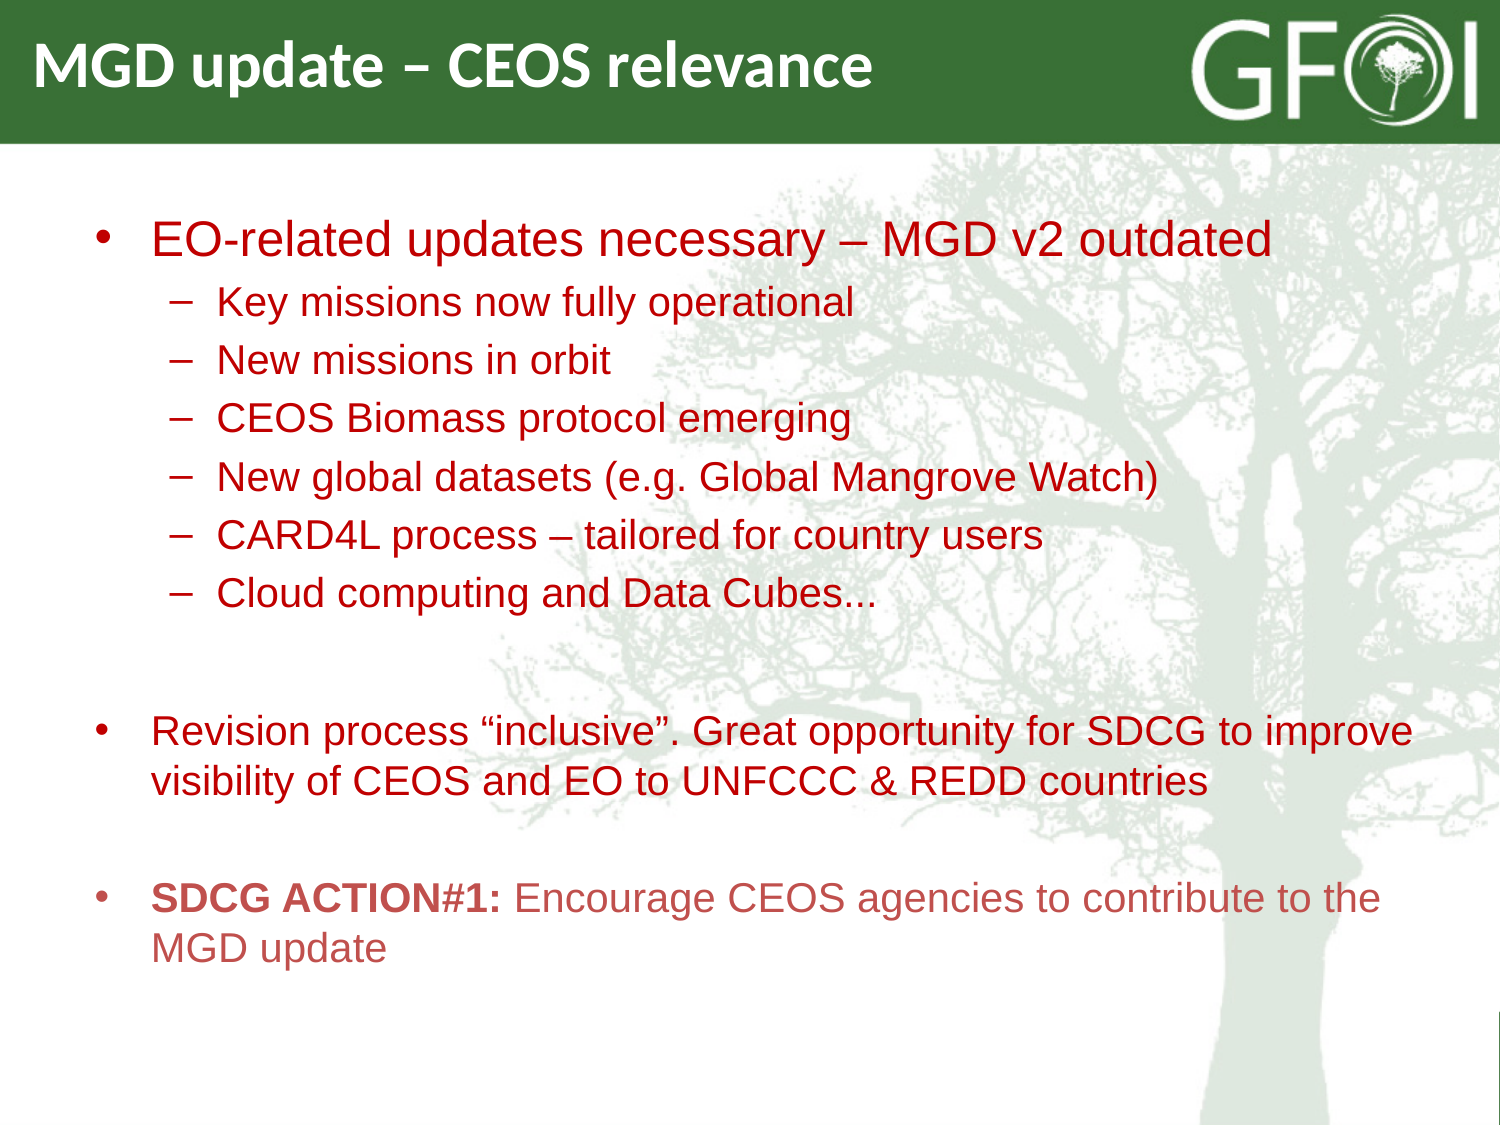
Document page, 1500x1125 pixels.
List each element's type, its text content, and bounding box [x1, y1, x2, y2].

picture [0, 0, 1500, 1125]
text_box MGD update – CEOS relevance [17, 13, 1017, 109]
list EO-related updates necessary – MGD v2 outdated Key missions now fully operational New missions in orbit CEOS Biomass protocol emerging New global datasets (e.g. Global Mangrove Watch) CARD4L process – tailored for country users Cloud computing and Data Cubes... Revision process “inclusive”. Great opportunity for SDCG to improve visibility of CEOS and EO to UNFCCC & REDD countries SDCG ACTION#1: Encourage CEOS agencies to contribute to the MGD update [79, 198, 1461, 942]
